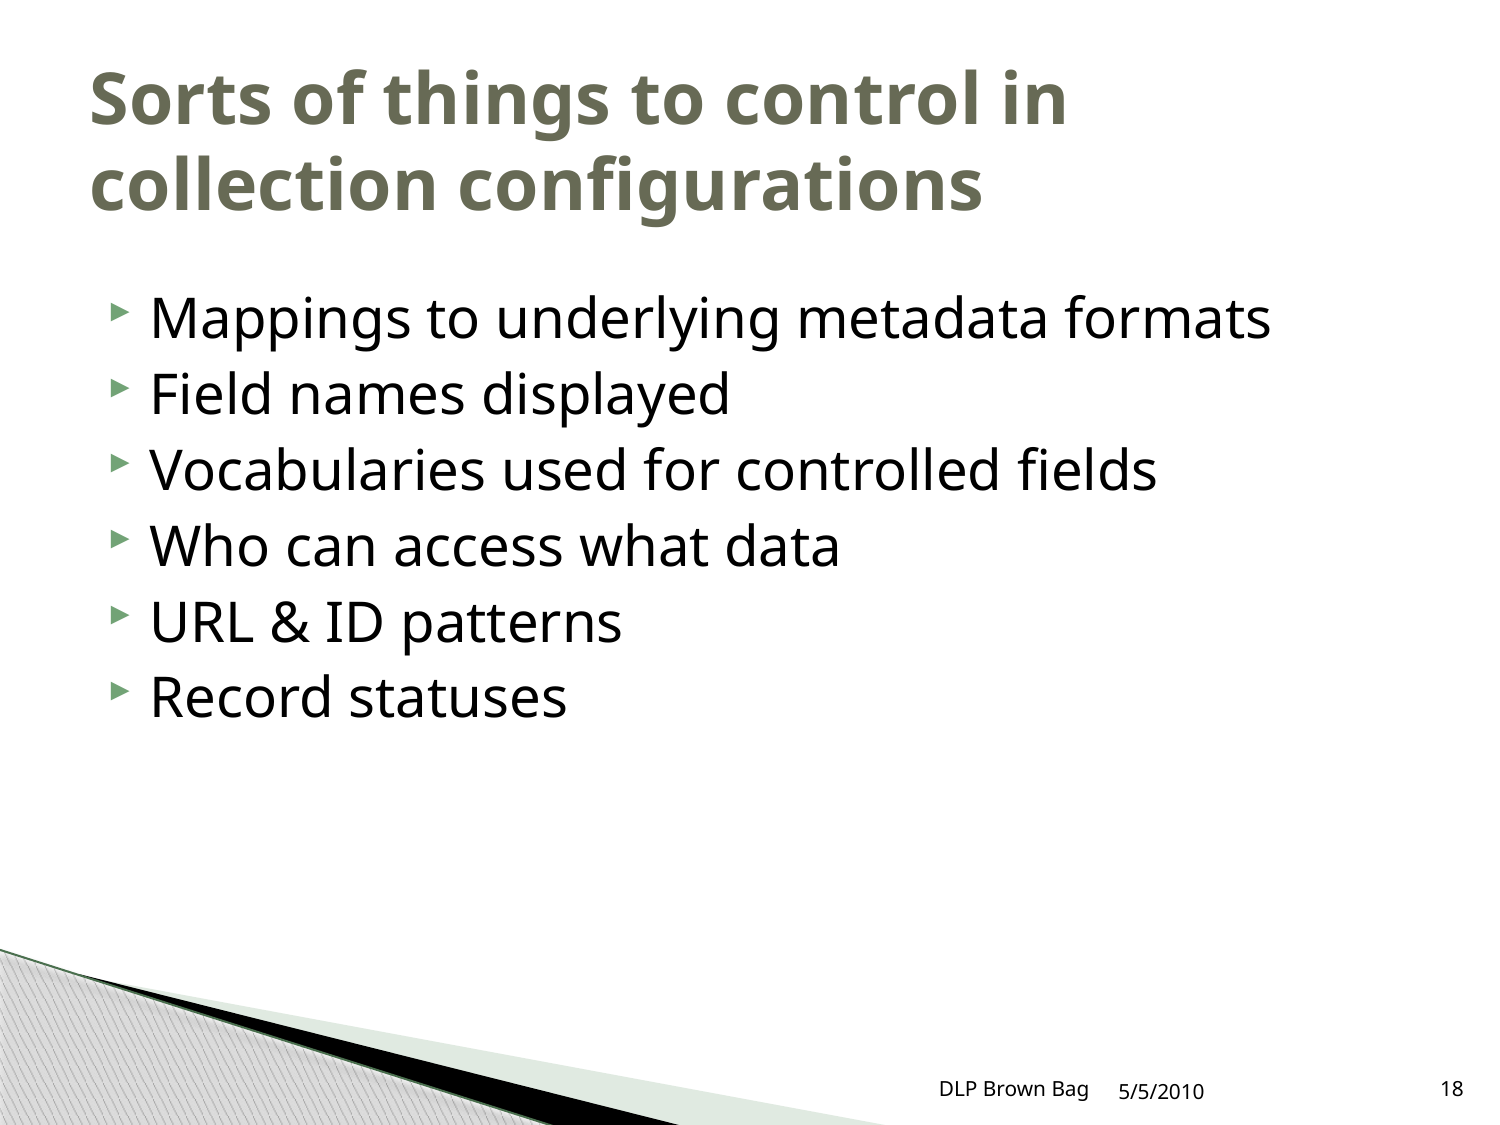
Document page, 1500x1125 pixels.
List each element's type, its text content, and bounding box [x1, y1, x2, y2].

title Sorts of things to control in collection configurations [75, 45, 1425, 233]
list Mappings to underlying metadata formats Field names displayed Vocabularies used for controlled fields Who can access what data URL & ID patterns Record statuses [75, 275, 1425, 1018]
footer DLP Brown Bag [718, 1051, 1105, 1112]
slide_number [1105, 1051, 1418, 1112]
slide_number 18 [1418, 1051, 1479, 1112]
